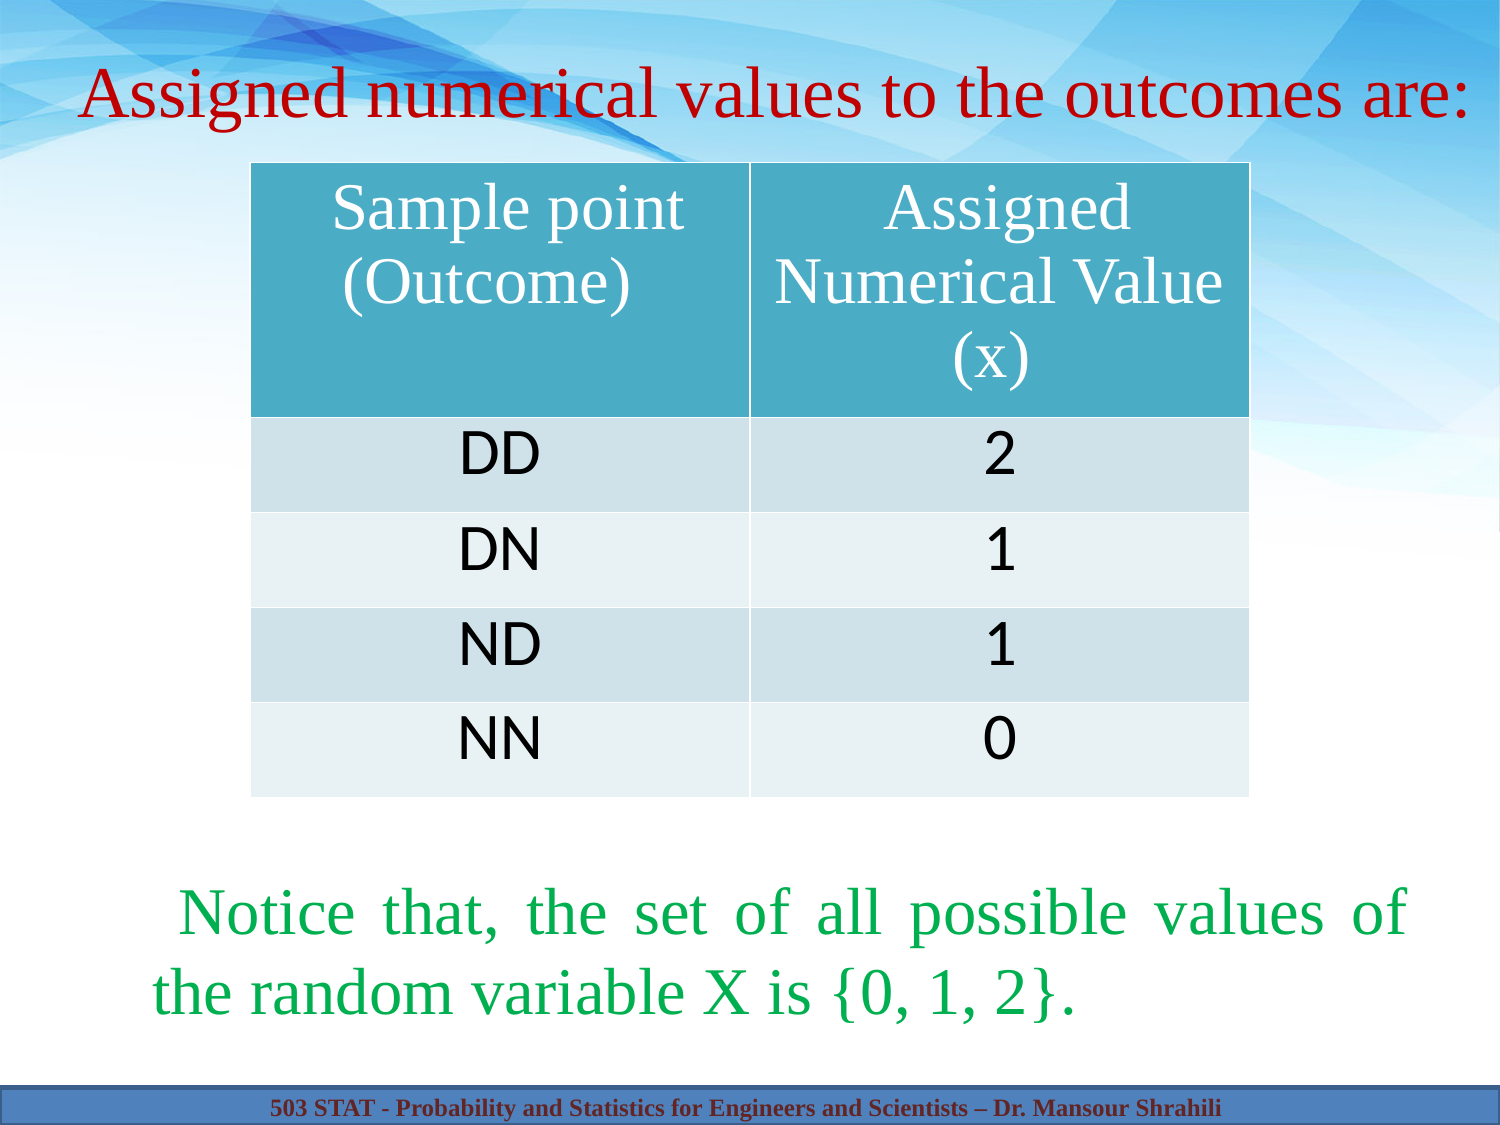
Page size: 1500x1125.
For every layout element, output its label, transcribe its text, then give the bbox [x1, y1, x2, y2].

table_header Assigned Numerical Value (x) [751, 163, 1249, 417]
table_cell DN [251, 513, 749, 607]
table_header Sample point (Outcome) [251, 163, 749, 417]
table_cell NN [251, 703, 749, 797]
text_box Assigned numerical values to the outcomes are: [62, 37, 1500, 140]
table_cell 2 [751, 418, 1249, 512]
table_cell 1 [751, 608, 1249, 702]
table_cell 0 [751, 703, 1249, 797]
text_box Notice that, the set of all possible values of the random variable X is {0, 1, 2}. [137, 860, 1425, 1036]
table_cell ND [251, 608, 749, 702]
picture [0, 0, 1500, 1085]
table_cell 1 [751, 513, 1249, 607]
table_cell DD [251, 418, 749, 512]
